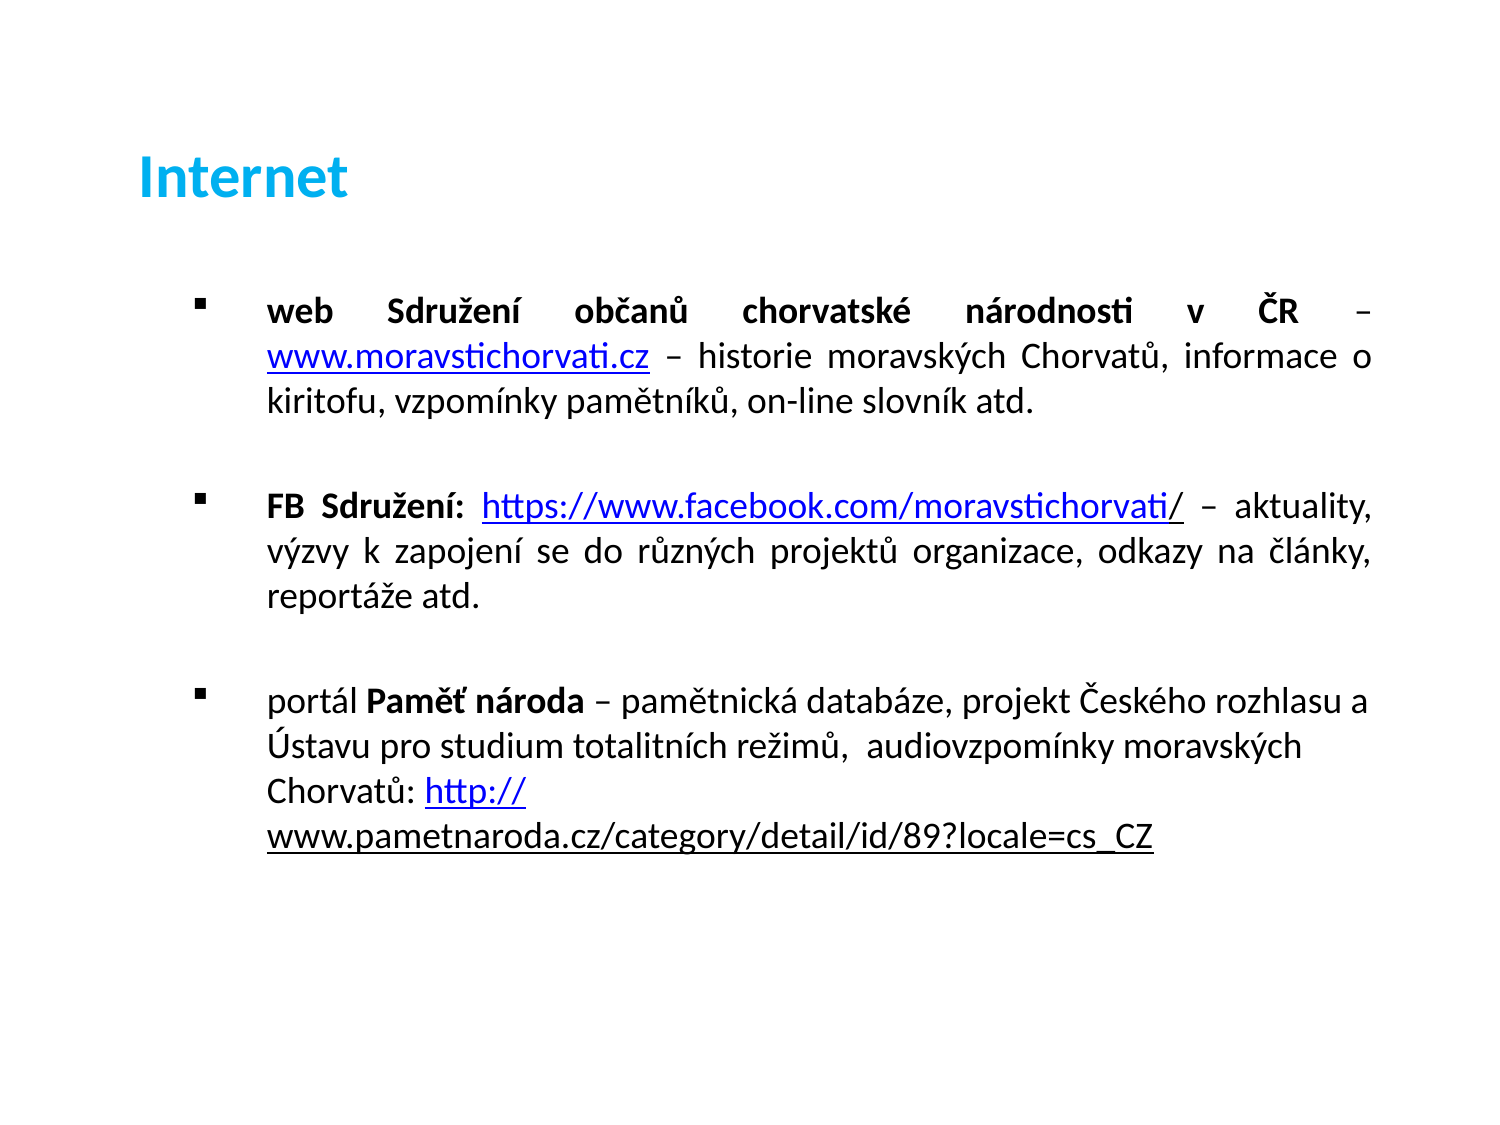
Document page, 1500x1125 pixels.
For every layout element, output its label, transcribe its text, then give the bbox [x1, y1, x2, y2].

title Internet [123, 66, 1420, 256]
subtitle web Sdružení občanů chorvatské národnosti v ČR – www.moravstichorvati.cz – historie moravských Chorvatů, informace o kiritofu, vzpomínky pamětníků, on-line slovník atd. FB Sdružení: https://www.facebook.com/moravstichorvati/ – aktuality, výzvy k zapojení se do různých projektů organizace, odkazy na články, reportáže atd. portál Paměť národa – pamětnická databáze, projekt Českého rozhlasu a Ústavu pro studium totalitních režimů, audiovzpomínky moravských Chorvatů: http://www.pametnaroda.cz/category/detail/id/89?locale=cs_CZ [176, 278, 1388, 925]
